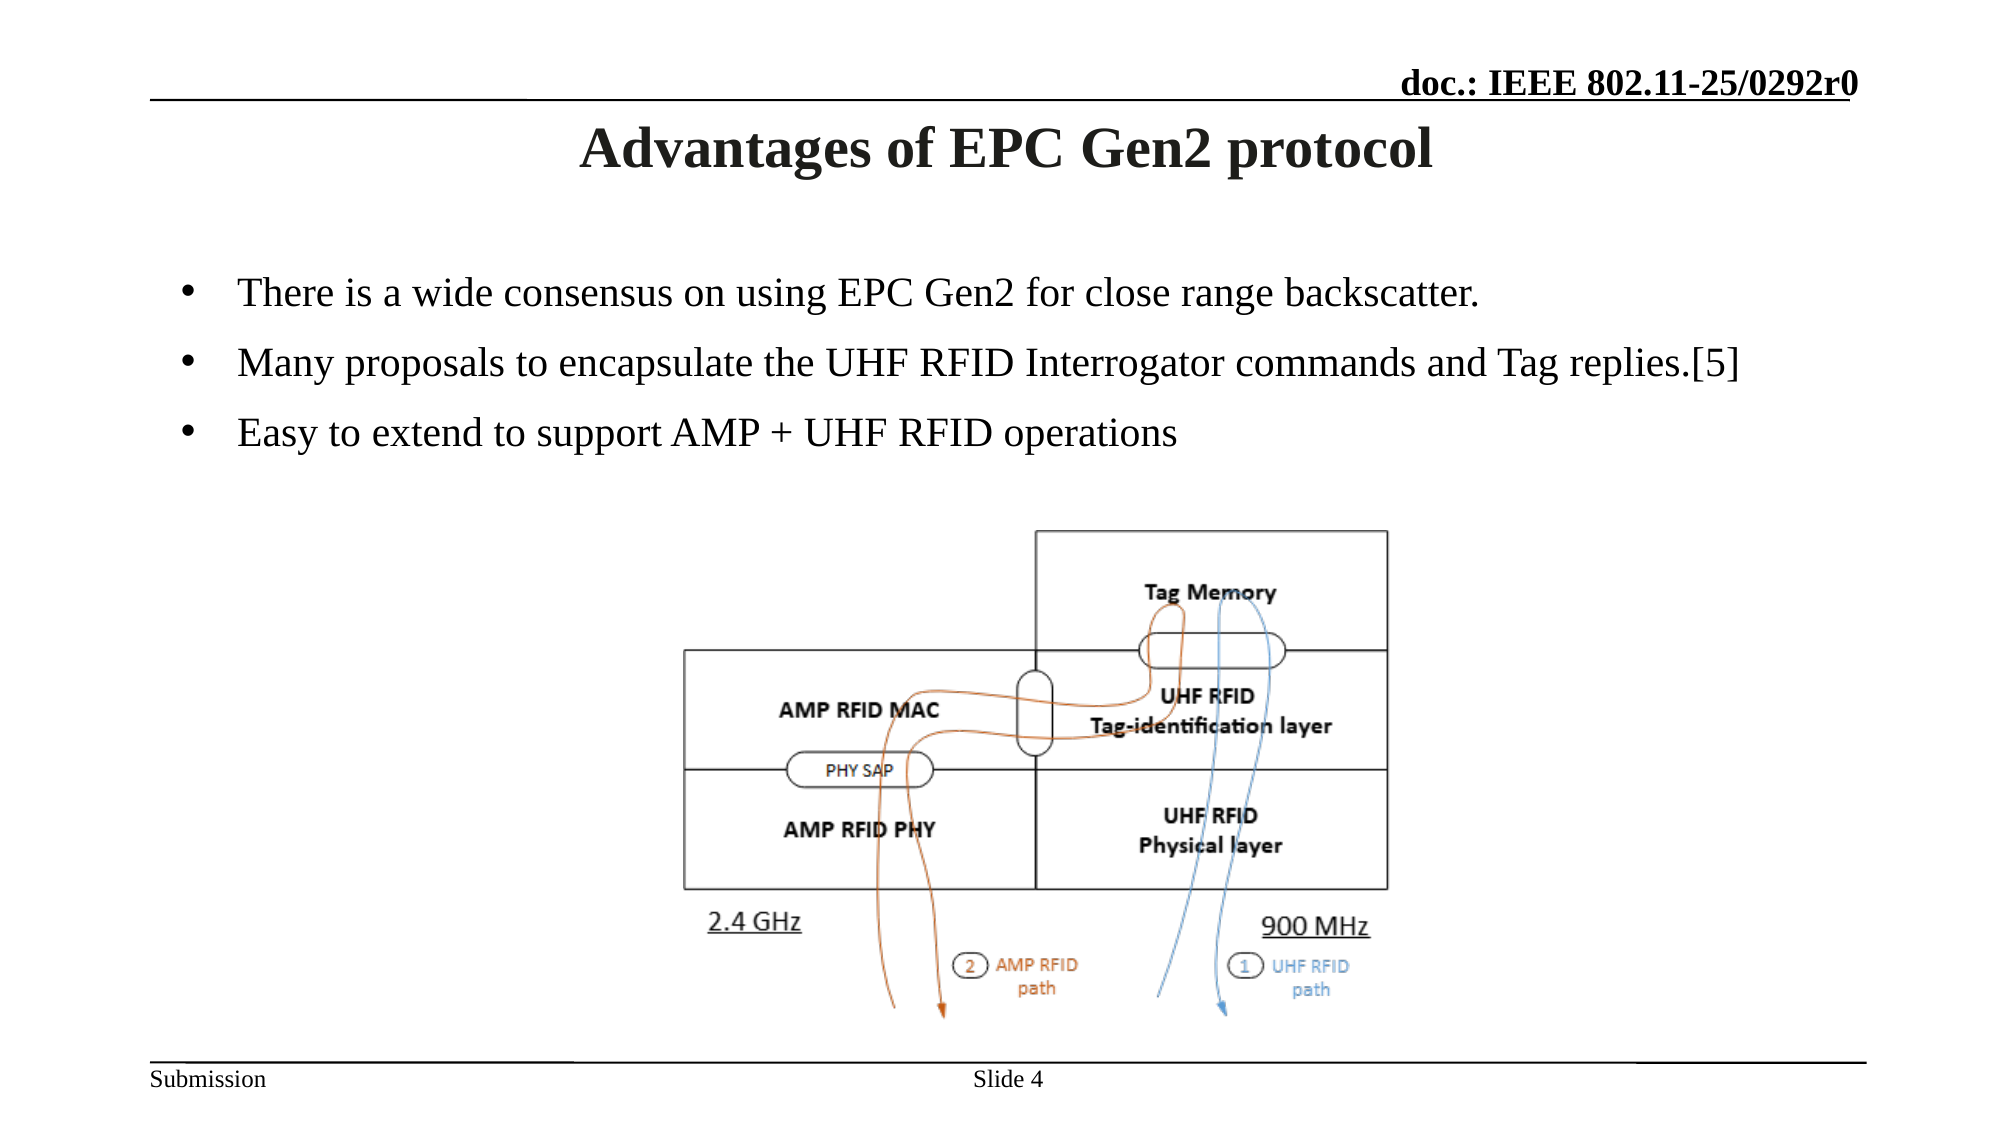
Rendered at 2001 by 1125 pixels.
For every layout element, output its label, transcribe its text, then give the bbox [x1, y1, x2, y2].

title Advantages of EPC Gen2 protocol [165, 101, 1864, 186]
slide_number Slide 4 [950, 1062, 1066, 1122]
text_box There is a wide consensus on using EPC Gen2 for close range backscatter. Many proposals to encapsulate the UHF RFID Interrogator commands and Tag replies.[5] Easy to extend to support AMP + UHF RFID operations [166, 187, 1941, 1023]
picture [683, 530, 1390, 1024]
